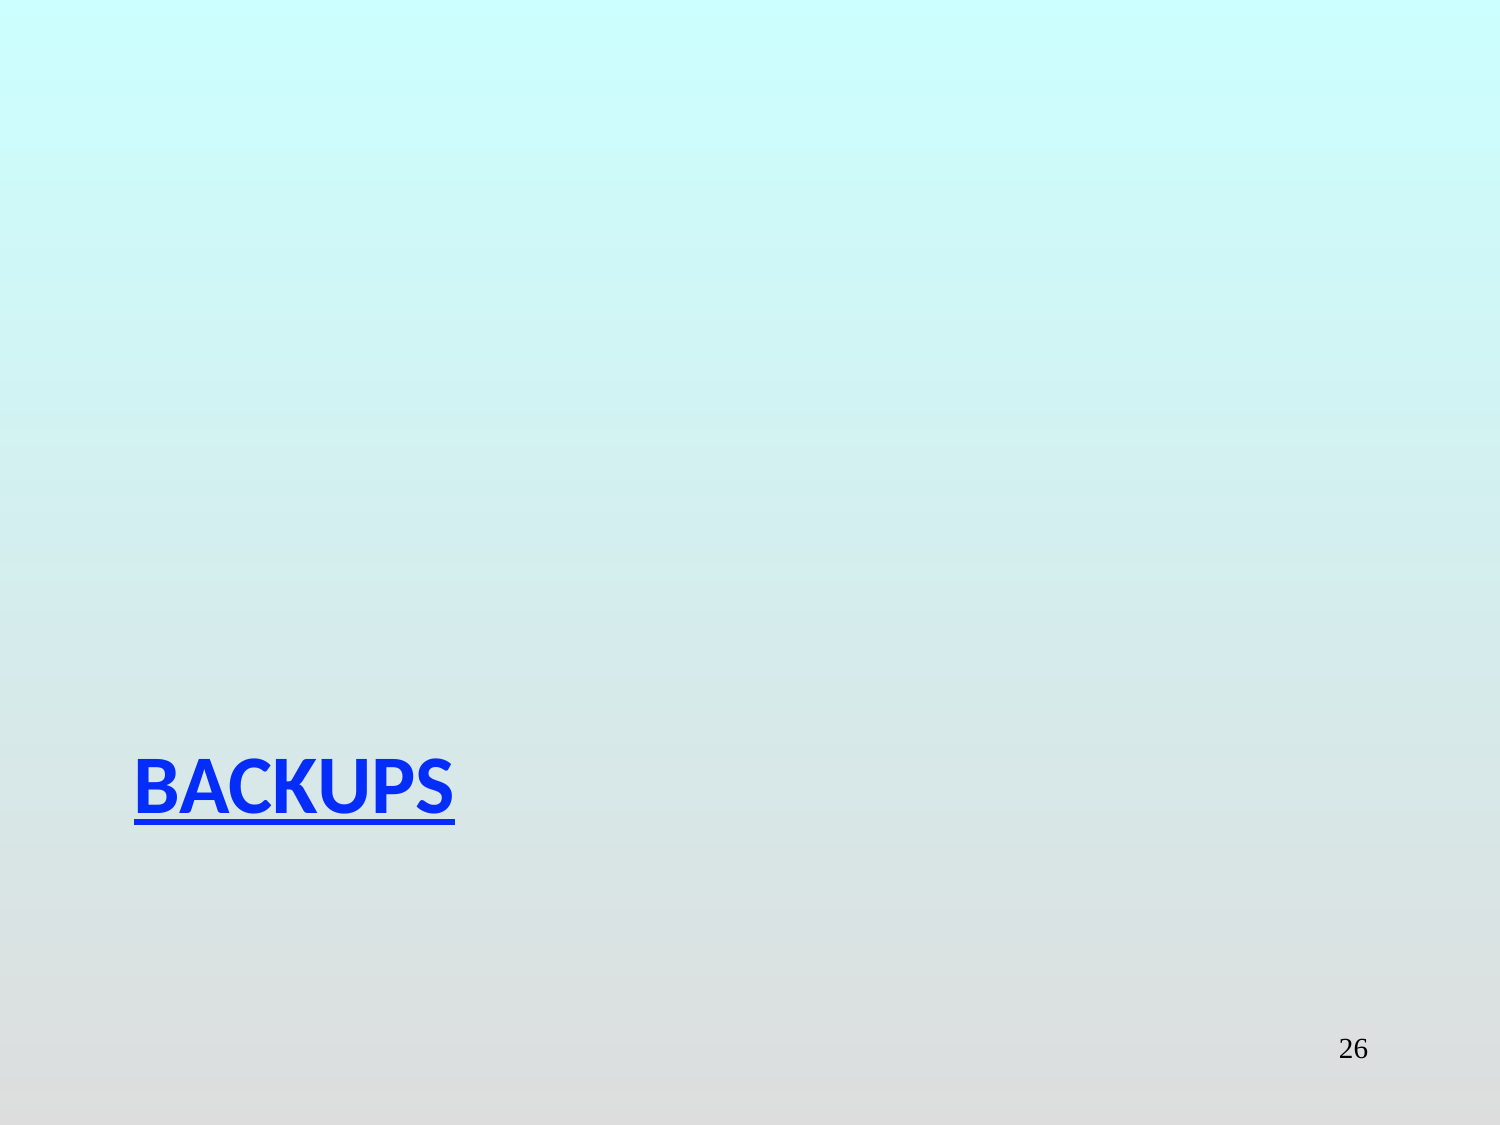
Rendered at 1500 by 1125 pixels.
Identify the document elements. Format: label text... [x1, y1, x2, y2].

title Backups [118, 722, 1394, 947]
slide_number 26 [1083, 1021, 1384, 1107]
